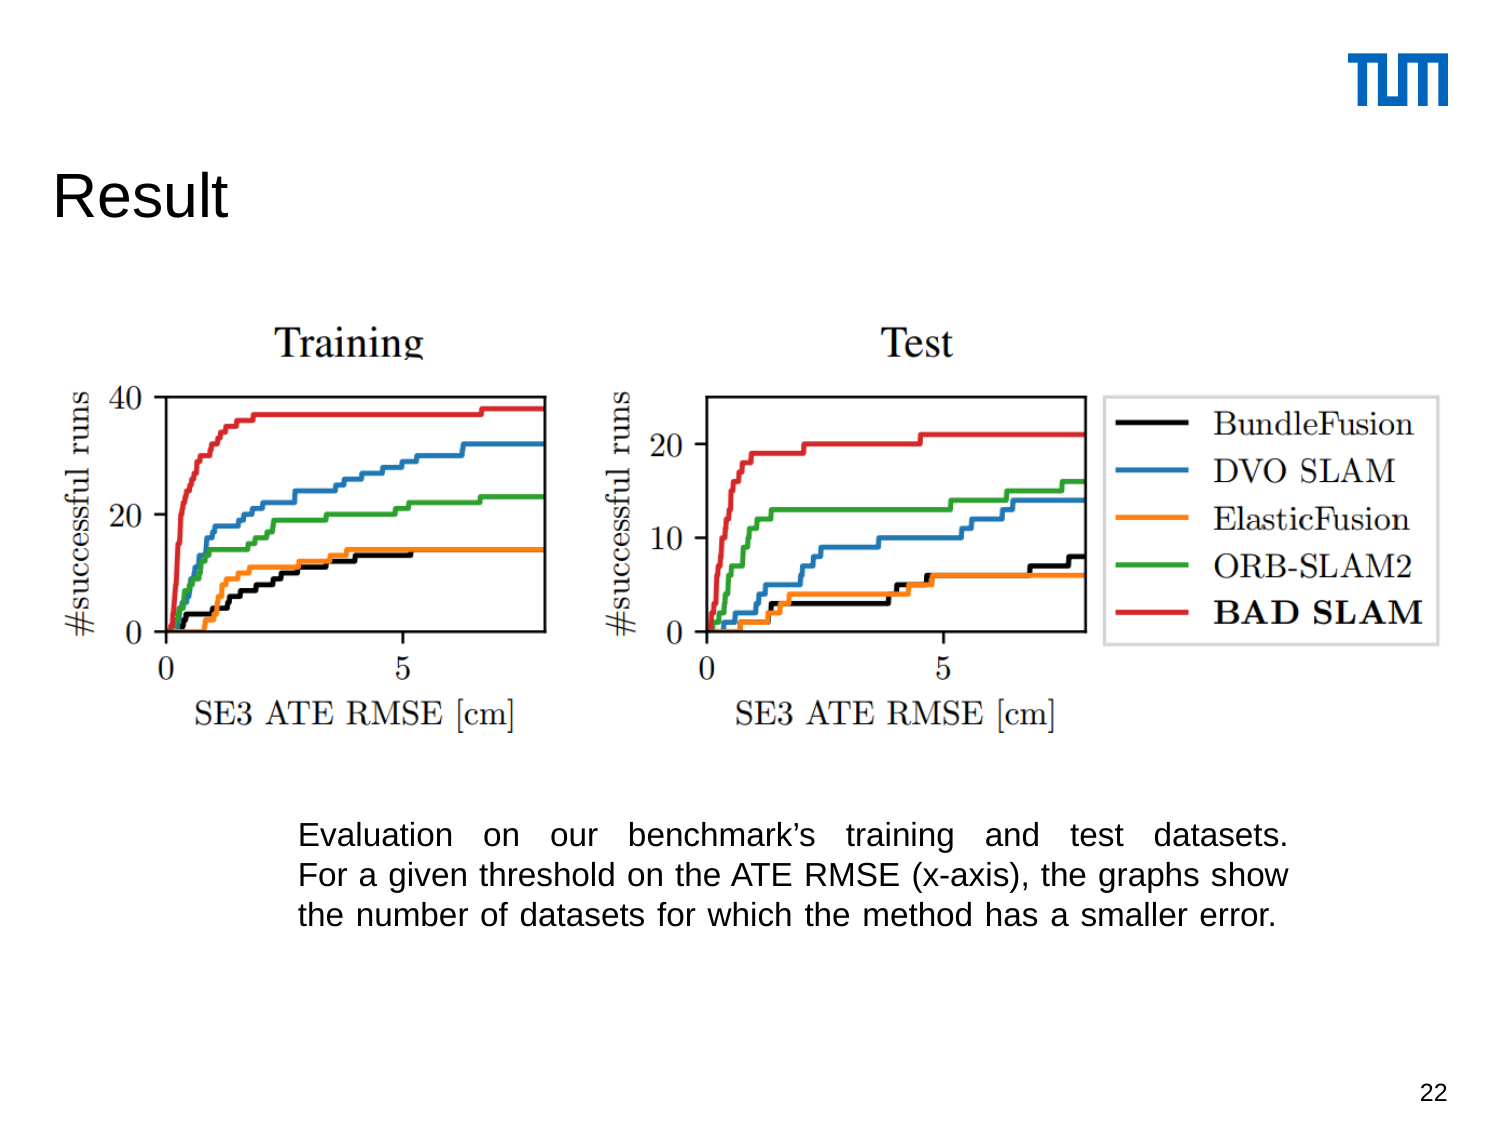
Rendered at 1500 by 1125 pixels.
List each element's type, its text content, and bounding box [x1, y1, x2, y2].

slide_number 22 [1111, 1061, 1448, 1122]
text_box Evaluation on our benchmark’s training and test datasets. For a given threshold on the ATE RMSE (x-axis), the graphs show the number of datasets for which the method has a smaller error. [283, 806, 1305, 986]
title Result [52, 162, 1449, 231]
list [51, 307, 1449, 733]
